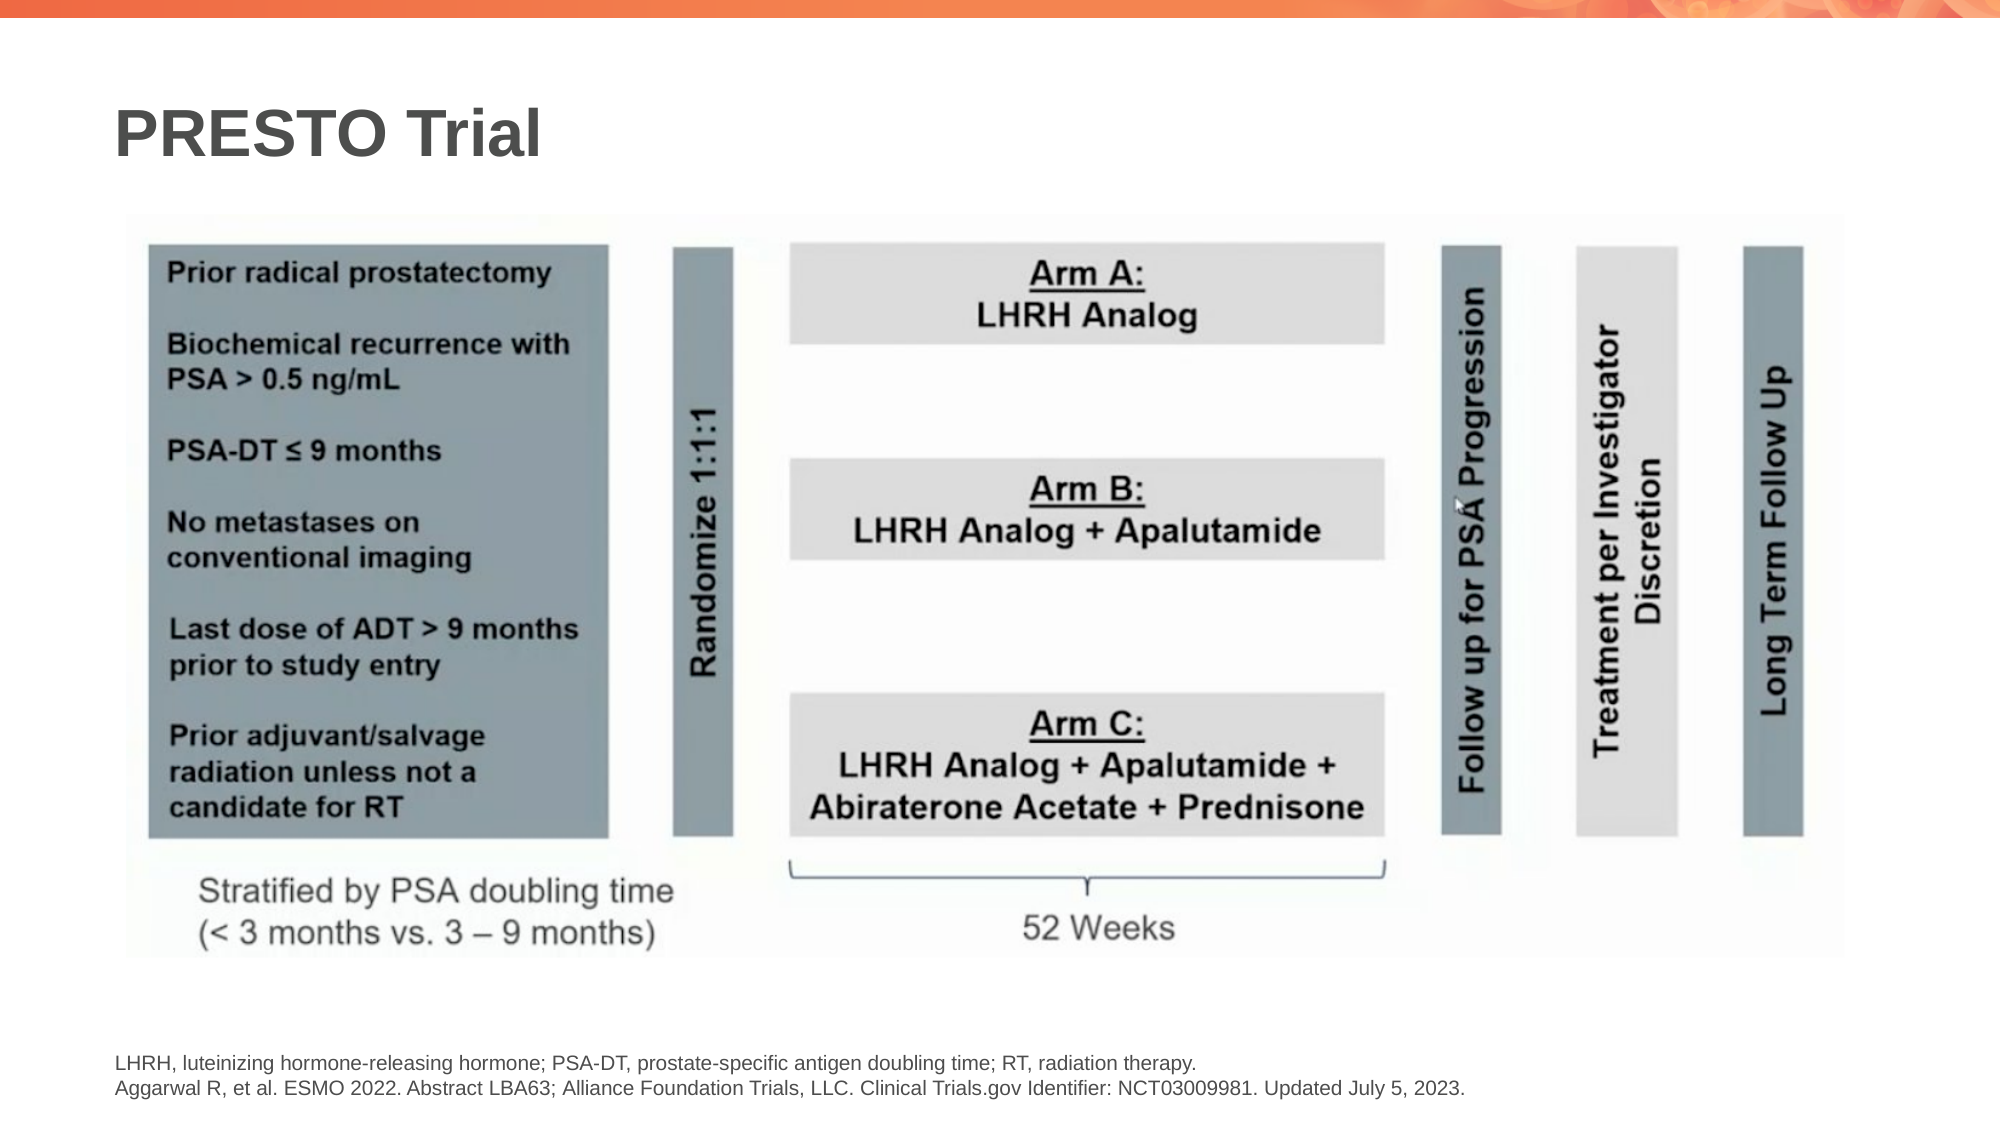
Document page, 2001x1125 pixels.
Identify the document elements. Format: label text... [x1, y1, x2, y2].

picture [0, 0, 2000, 18]
title PRESTO Trial [99, 32, 1863, 228]
picture [124, 212, 1973, 1000]
text_box LHRH, luteinizing hormone-releasing hormone; PSA-DT, prostate-specific antigen doubling time; RT, radiation therapy. Aggarwal R, et al. ESMO 2022. Abstract LBA63; Alliance Foundation Trials, LLC. Clinical Trials.gov Identifier: NCT03009981. Updated July 5, 2023. [99, 1042, 1863, 1116]
